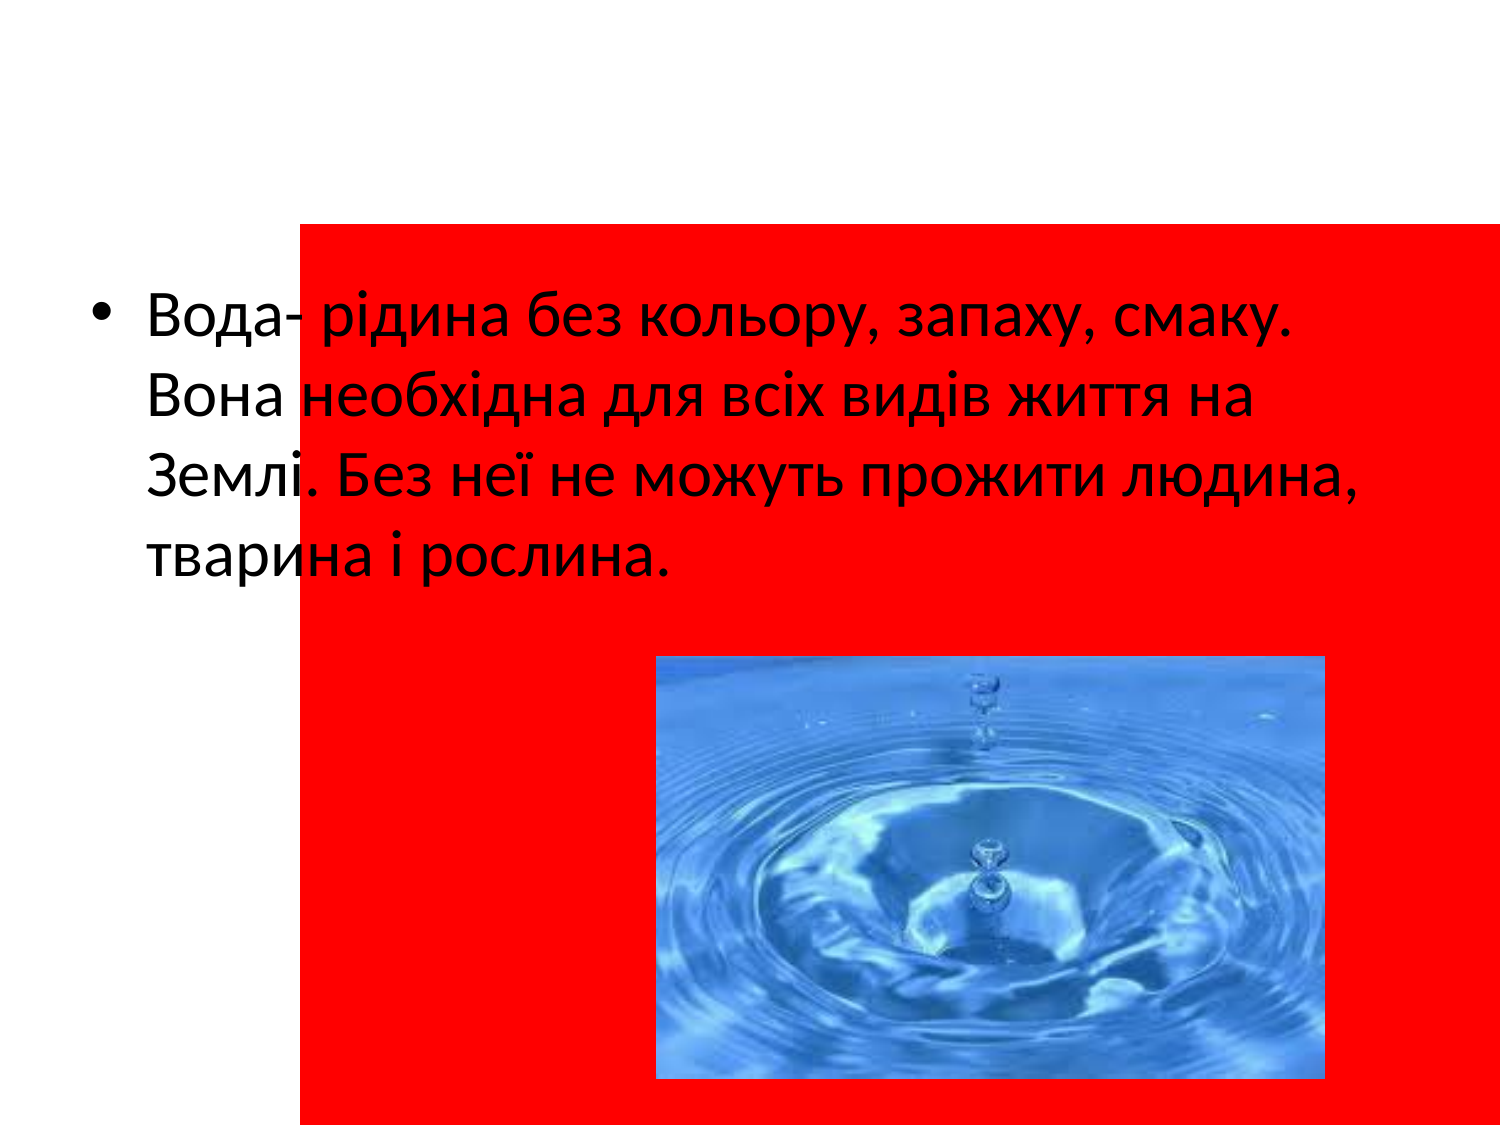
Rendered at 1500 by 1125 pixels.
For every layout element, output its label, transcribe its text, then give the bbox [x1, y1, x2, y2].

list Вода- рідина без кольору, запаху, смаку. Вона необхідна для всіх видів життя на Землі. Без неї не можуть прожити людина, тварина і рослина. [75, 262, 1425, 1005]
picture [0, 0, 1500, 1125]
